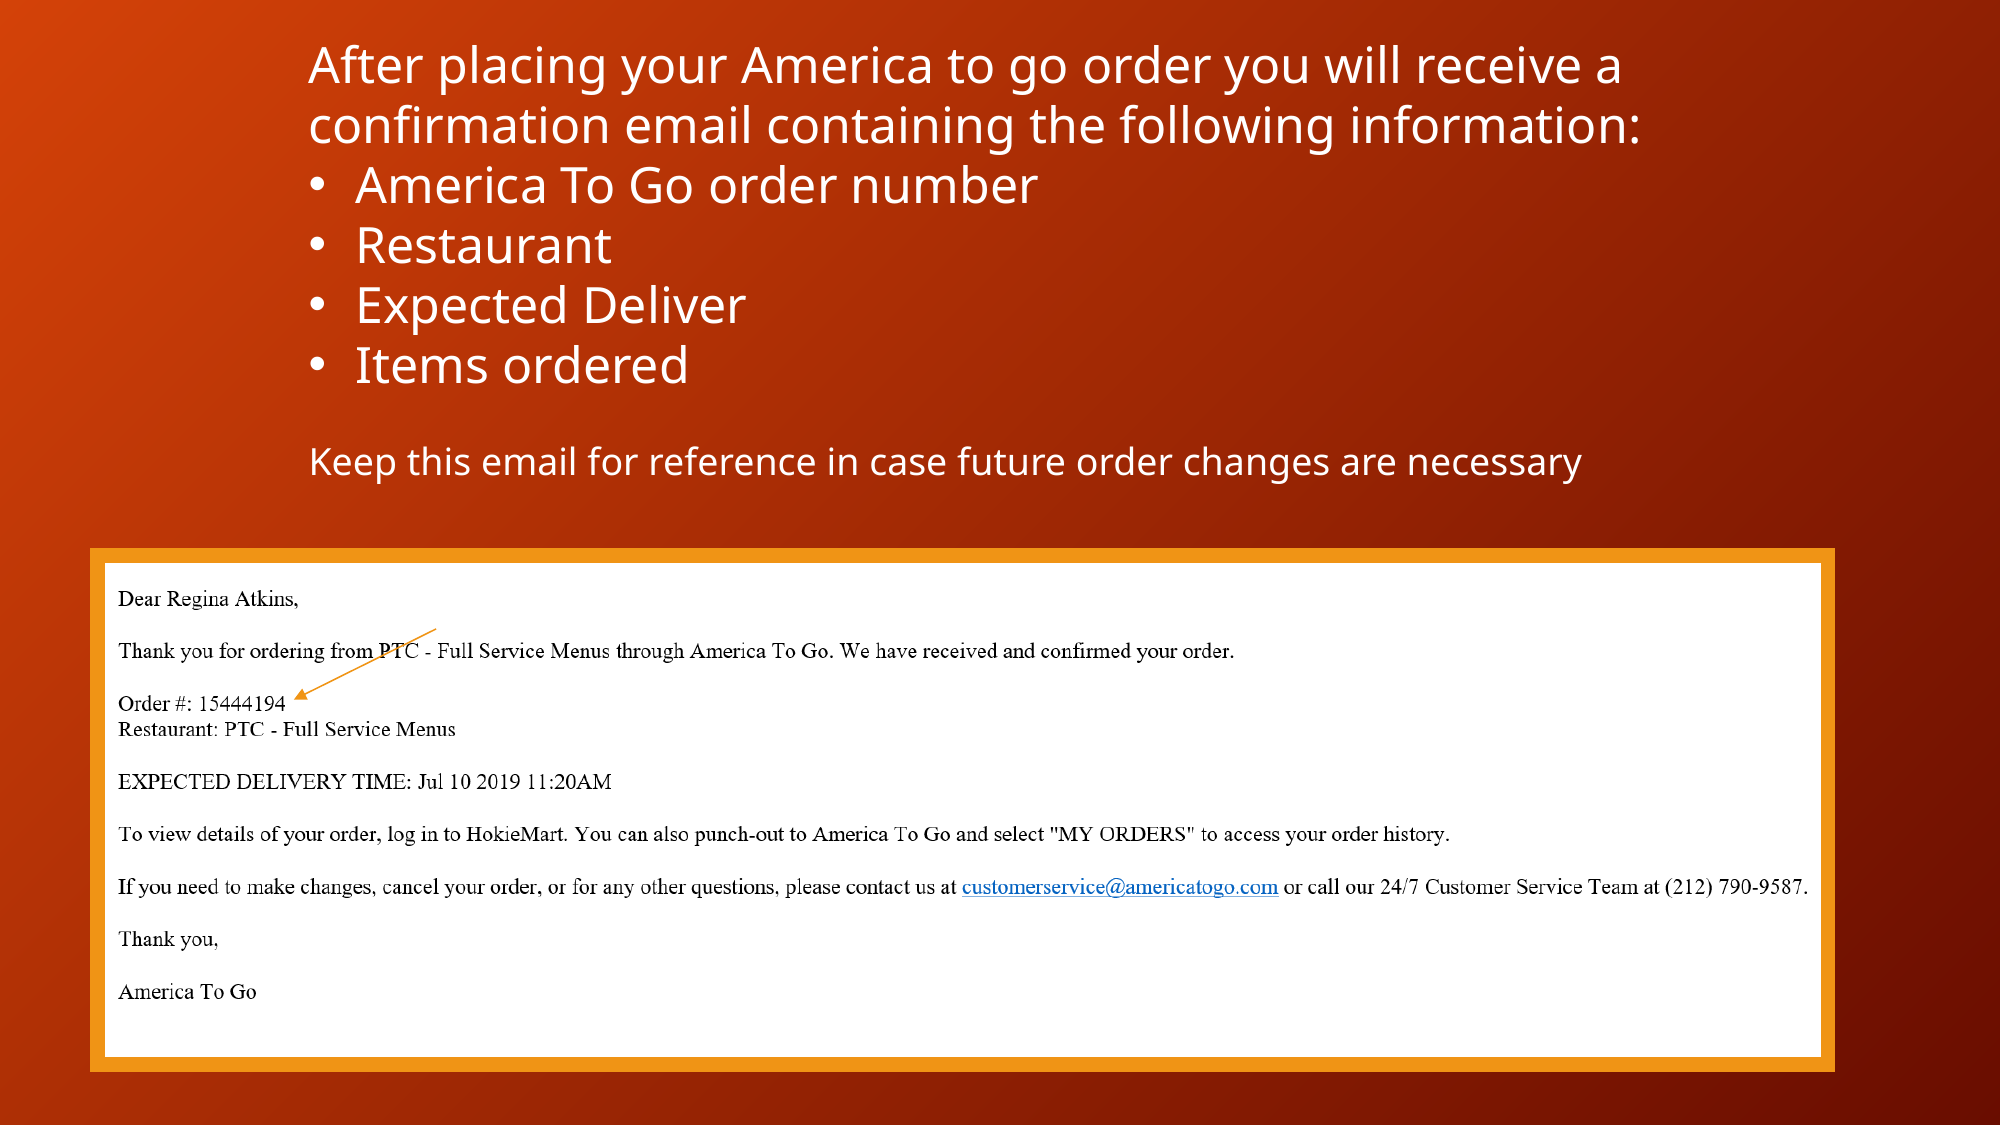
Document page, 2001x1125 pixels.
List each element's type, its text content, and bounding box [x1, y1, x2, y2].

text_box After placing your America to go order you will receive a confirmation email containing the following information: America To Go order number Restaurant Expected Deliver Items ordered Keep this email for reference in case future order changes are necessary [293, 25, 1731, 491]
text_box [293, 628, 437, 700]
picture [104, 562, 1821, 1058]
